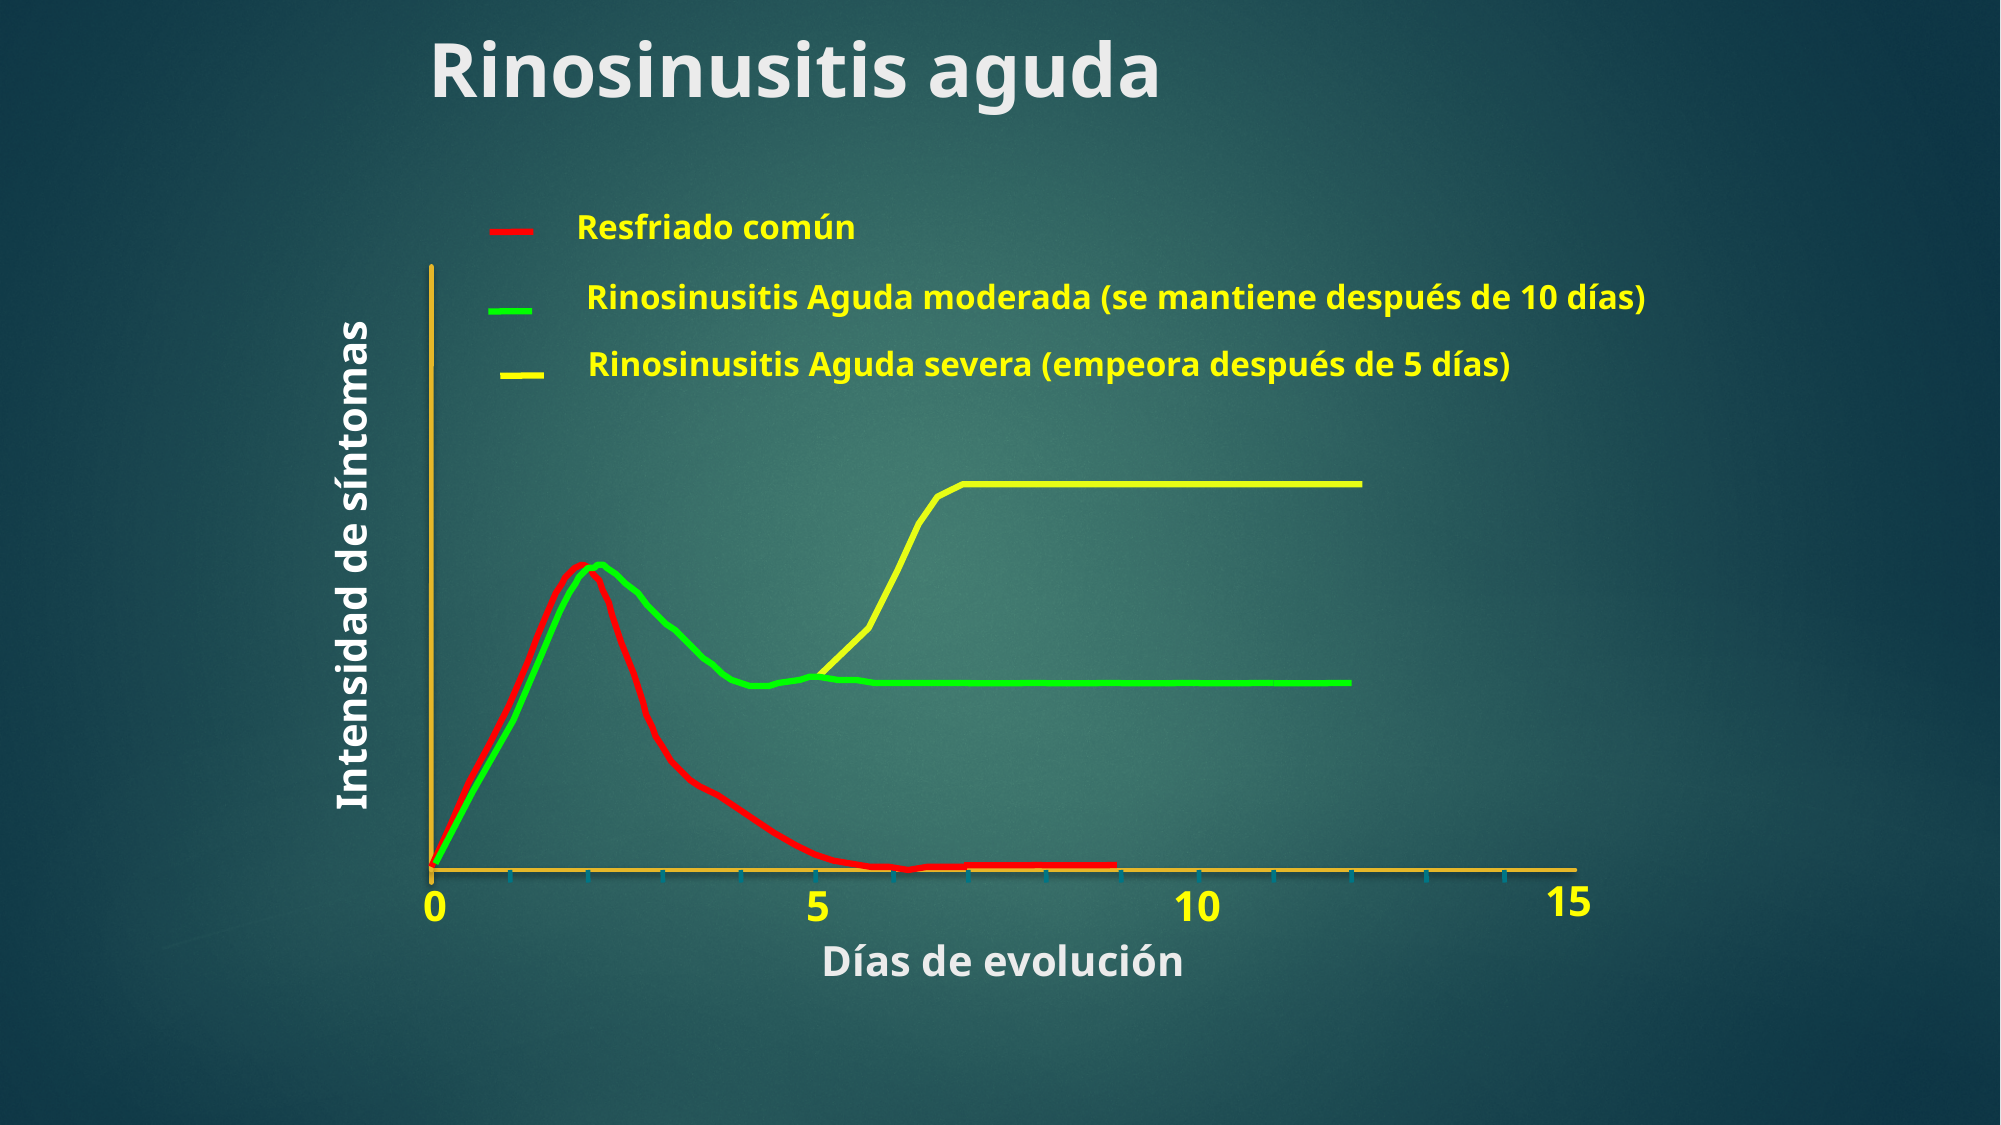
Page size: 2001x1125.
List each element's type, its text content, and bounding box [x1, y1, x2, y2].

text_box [435, 564, 1352, 864]
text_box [487, 206, 1665, 384]
title Rinosinusitis aguda [414, 14, 1352, 153]
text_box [324, 266, 1596, 985]
